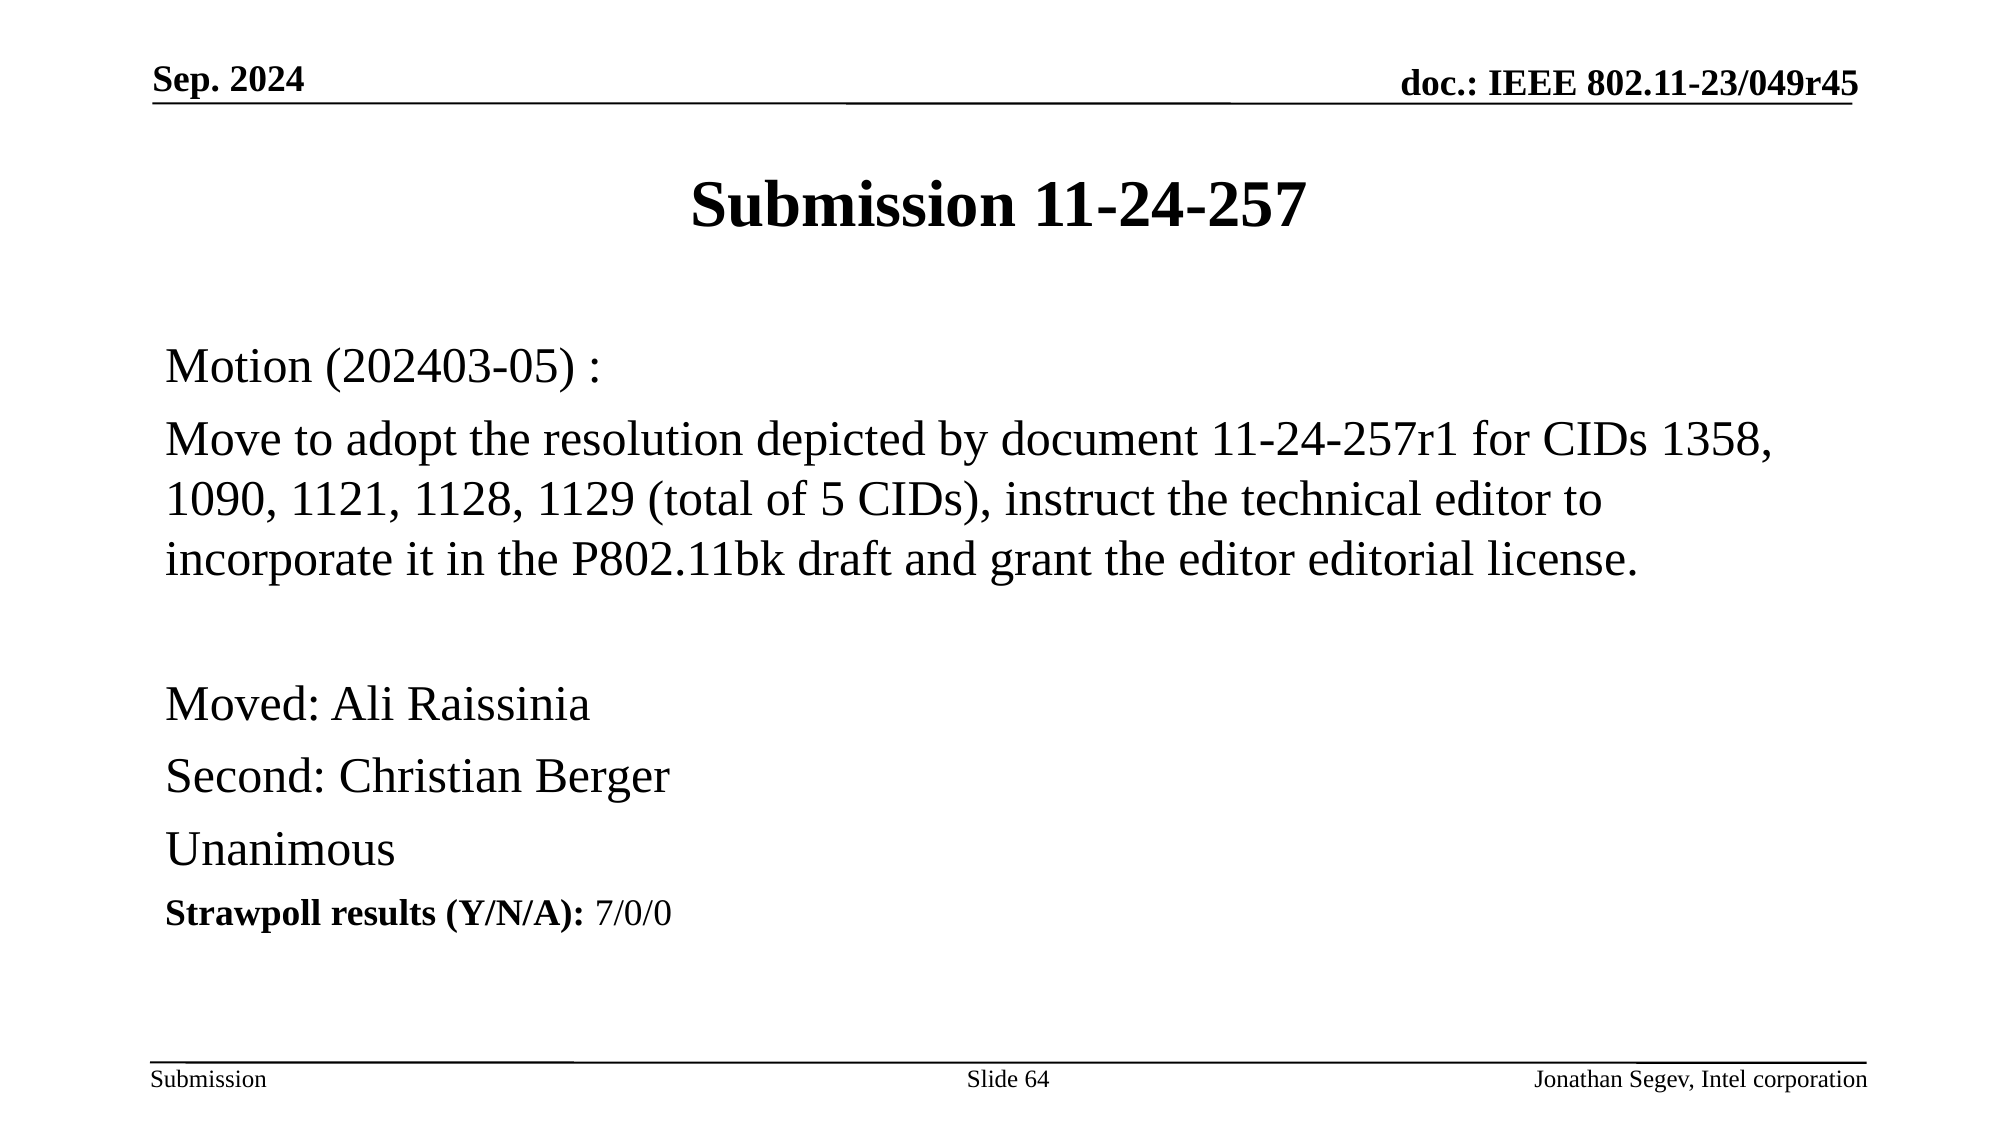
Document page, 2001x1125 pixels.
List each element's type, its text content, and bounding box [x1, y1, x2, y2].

footer Jonathan Segev, Intel corporation [1171, 1061, 1869, 1093]
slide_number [152, 54, 563, 100]
list Motion (202403-05) : Move to adopt the resolution depicted by document 11-24-257r1 for CIDs 1358, 1090, 1121, 1128, 1129 (total of 5 CIDs), instruct the technical editor to incorporate it in the P802.11bk draft and grant the editor editorial license. Moved: Ali Raissinia Second: Christian Berger Unanimous Strawpoll results (Y/N/A): 7/0/0 [149, 324, 1850, 1000]
title Submission 11-24-257 [149, 112, 1850, 288]
slide_number Slide 64 [950, 1061, 1067, 1123]
